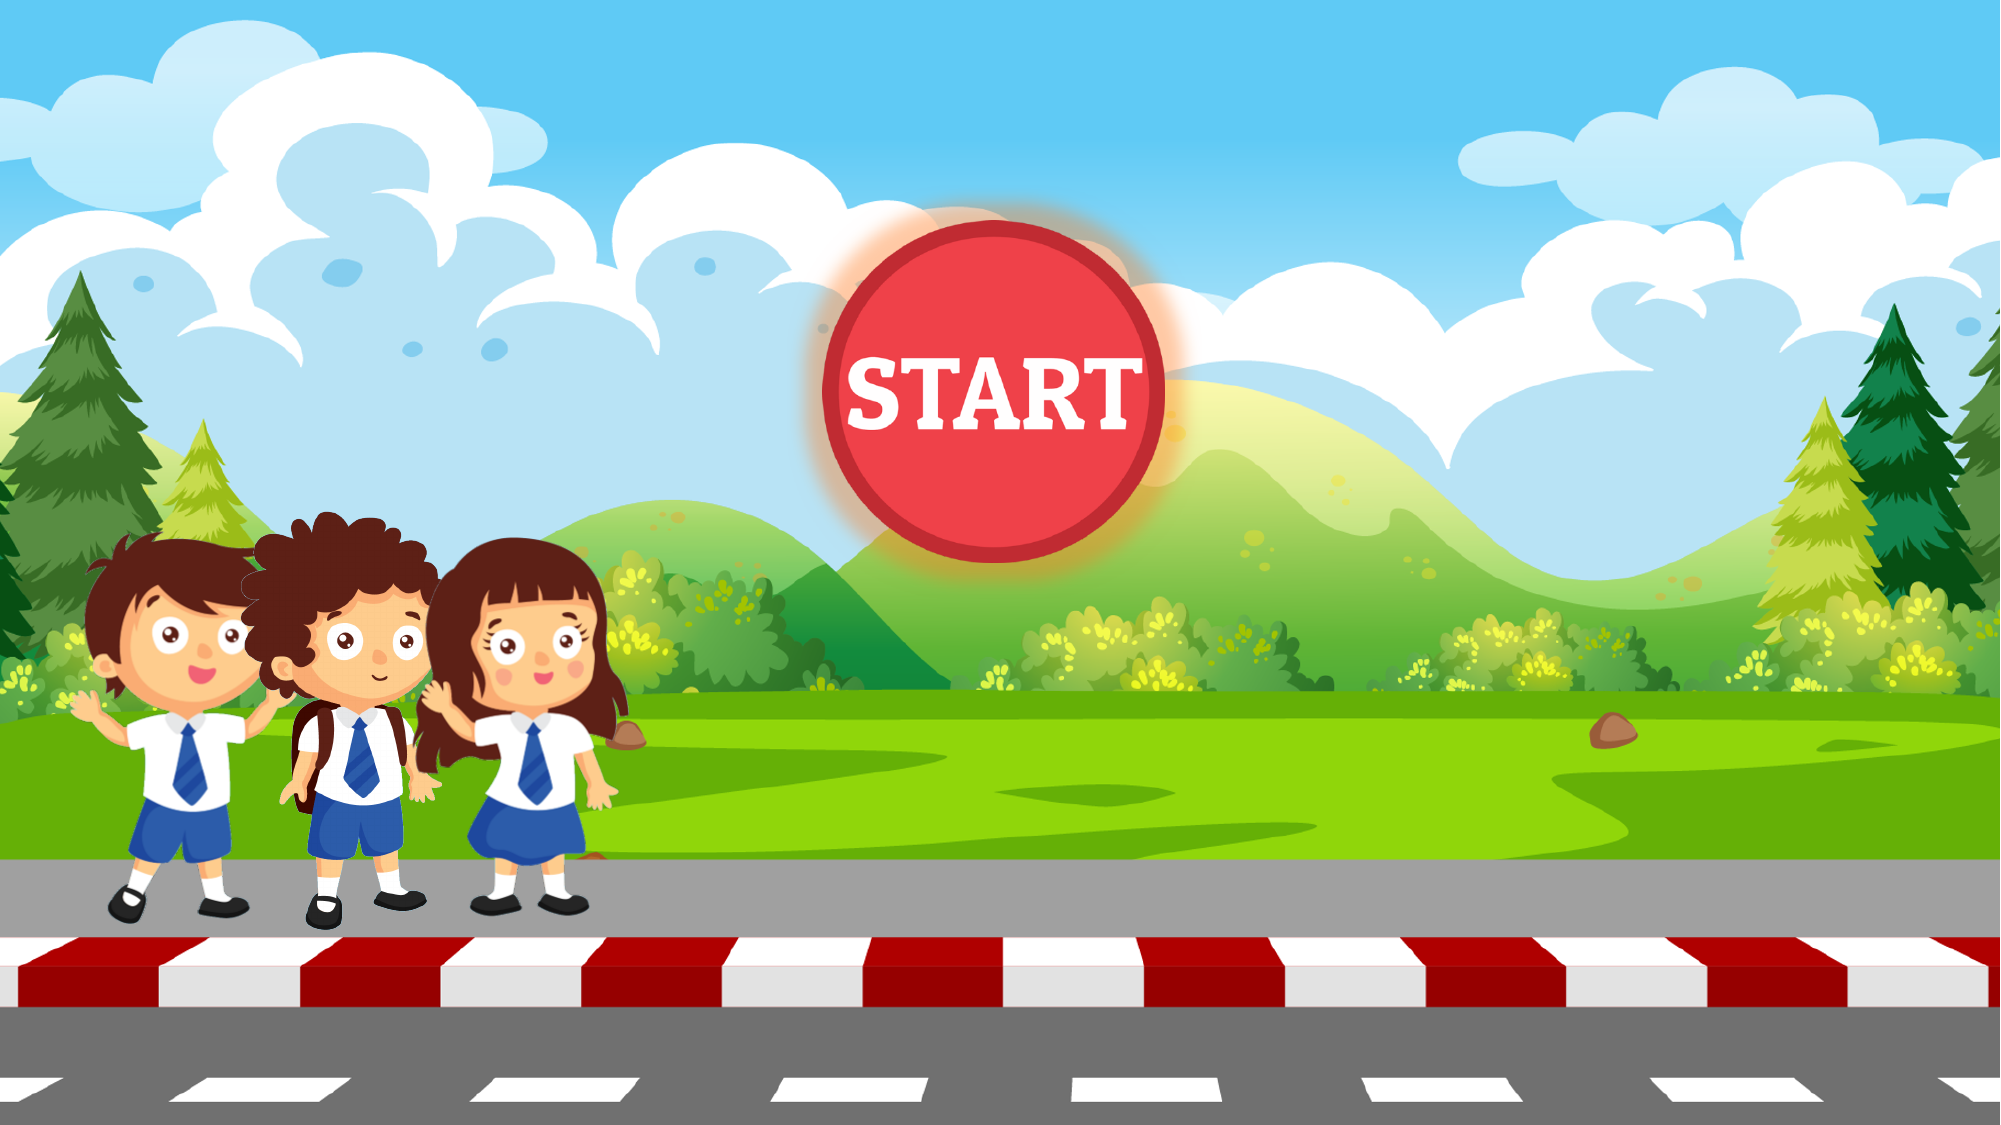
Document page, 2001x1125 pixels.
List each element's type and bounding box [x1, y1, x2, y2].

picture [45, 500, 653, 946]
picture [822, 220, 1165, 563]
text_box [0, 0, 2000, 1125]
